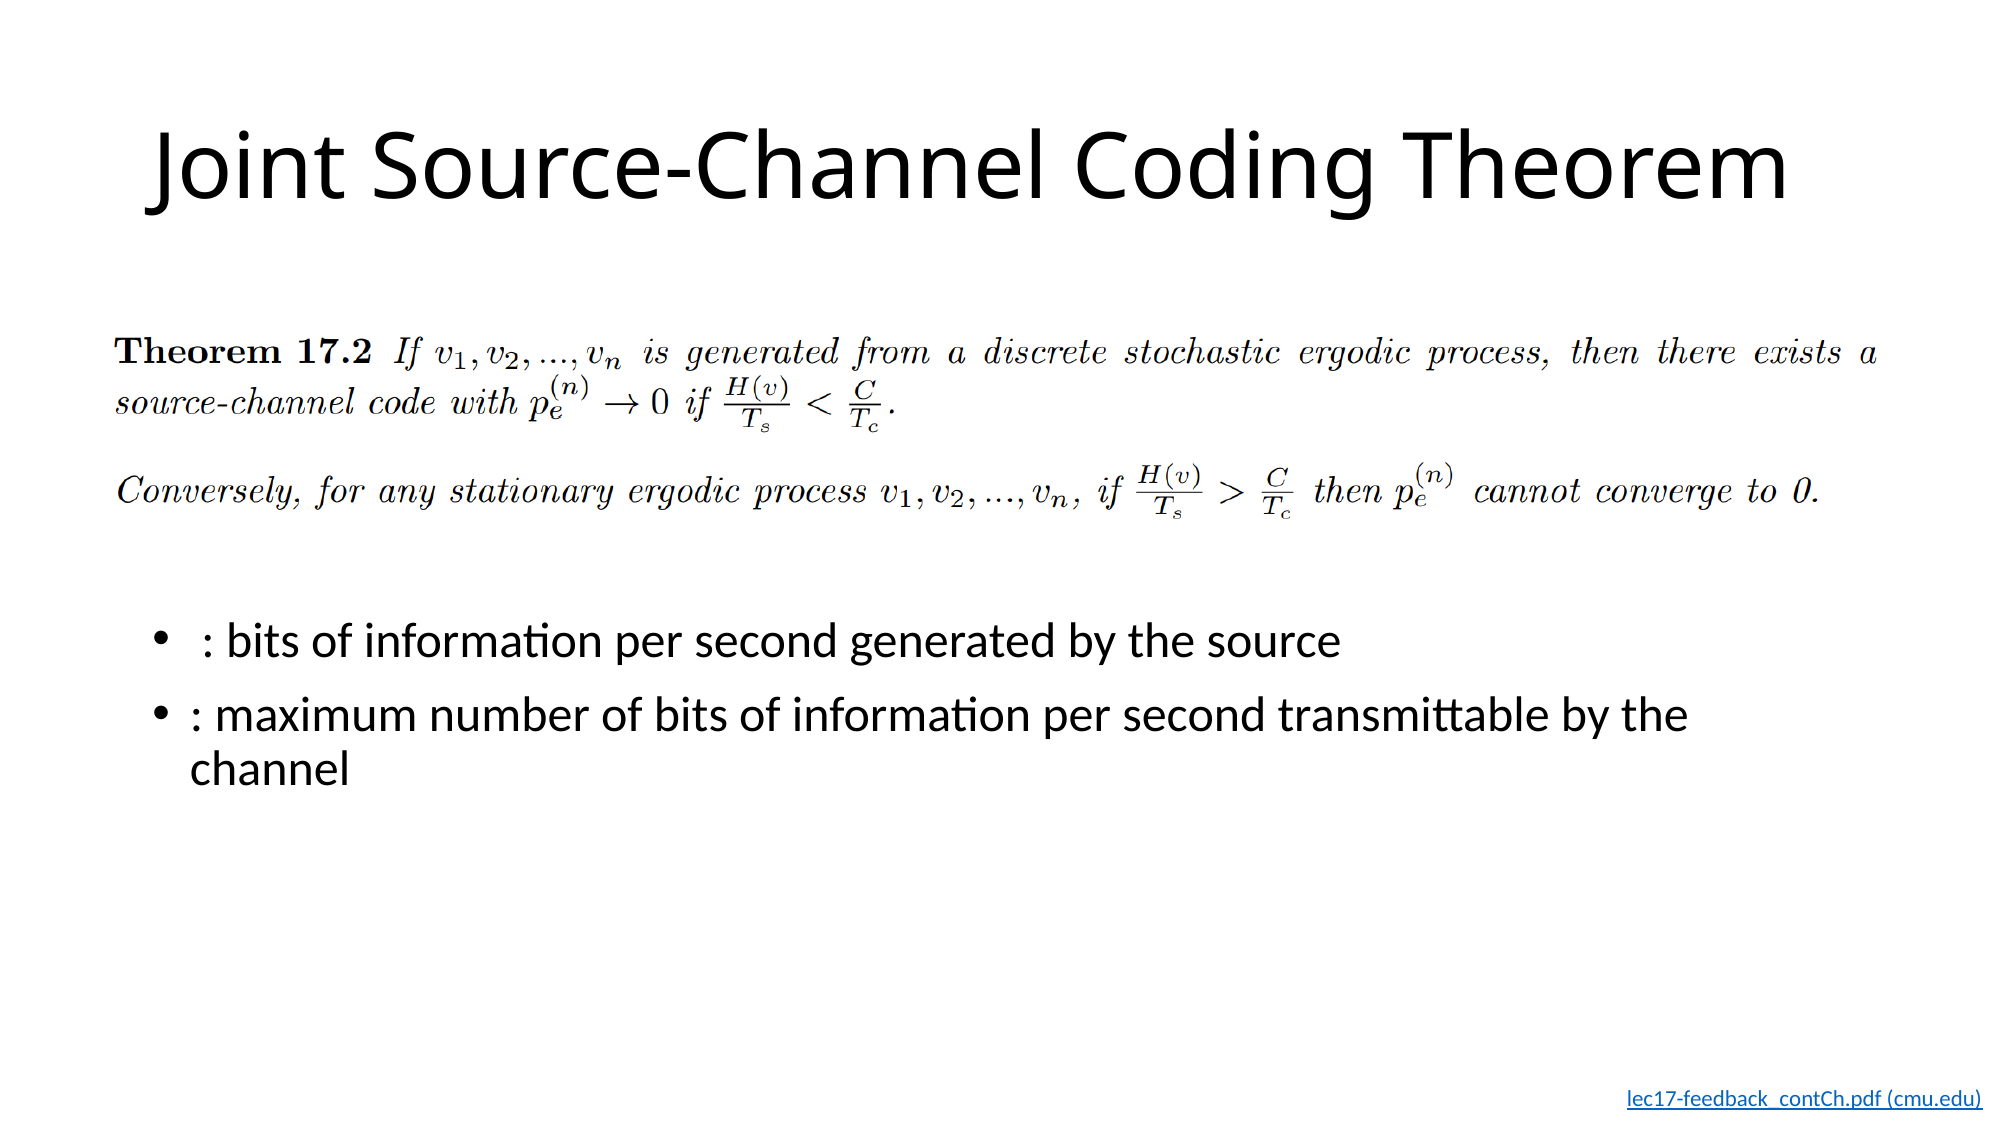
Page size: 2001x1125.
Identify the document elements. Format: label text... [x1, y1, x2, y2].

picture [105, 314, 1895, 519]
text_box lec17-feedback_contCh.pdf (cmu.edu) [1612, 1076, 2000, 1119]
title Joint Source-Channel Coding Theorem [137, 59, 1863, 278]
